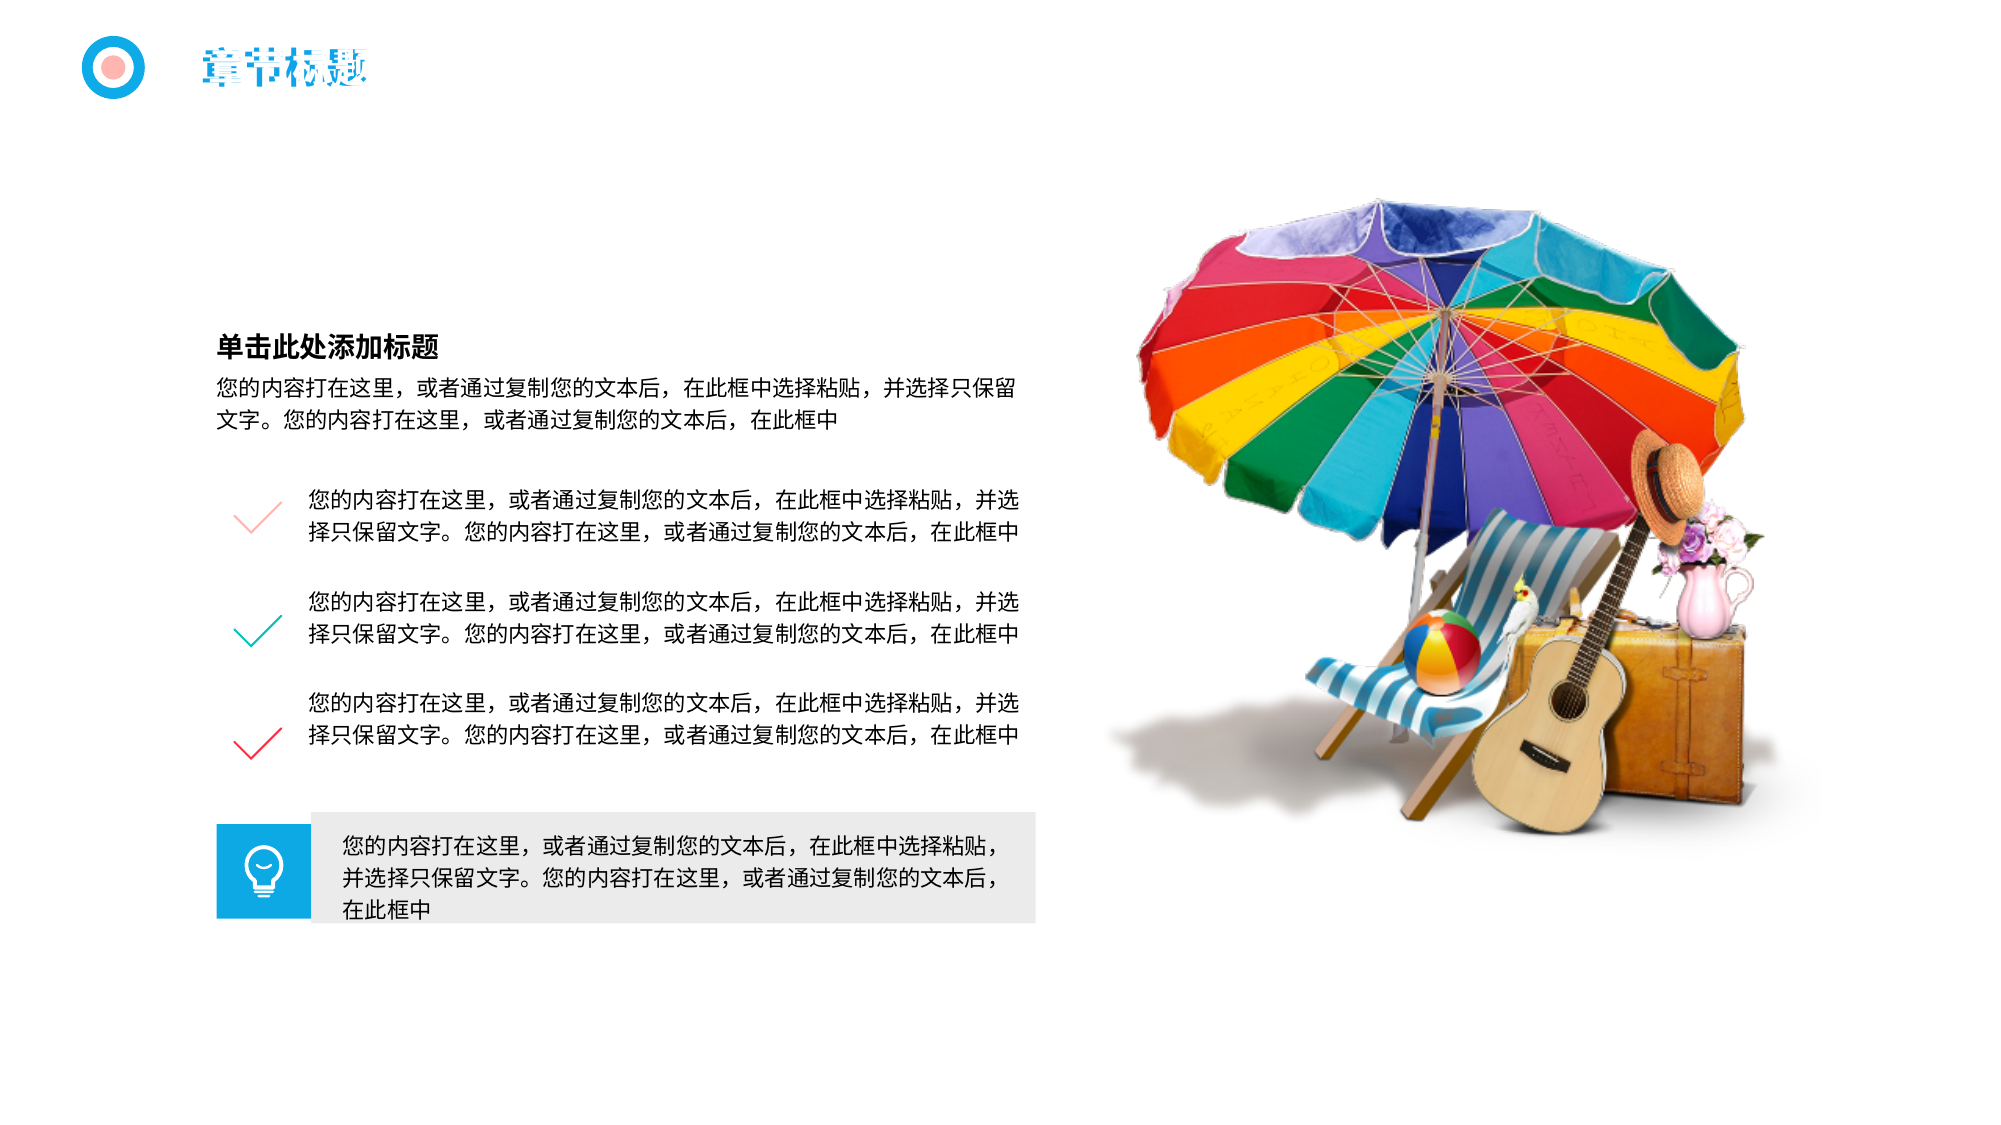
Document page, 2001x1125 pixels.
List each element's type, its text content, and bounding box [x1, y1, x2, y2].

text_box [310, 811, 1037, 924]
text_box 您的内容打在这里，或者通过复制您的文本后，在此框中选择粘贴，并选择只保留文字。您的内容打在这里，或者通过复制您的文本后，在此框中 [342, 827, 1005, 924]
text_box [81, 34, 852, 101]
text_box [244, 845, 284, 898]
text_box [233, 501, 283, 534]
text_box [233, 727, 283, 761]
text_box 您的内容打在这里，或者通过复制您的文本后，在此框中选择粘贴，并选择只保留文字。您的内容打在这里，或者通过复制您的文本后，在此框中 您的内容打在这里，或者通过复制您的文本后，在此框中选择粘贴，并选择只保留文字。您的内容打在这里，或者通过复制您的文本后，在此框中 您的内容打在这里，或者通过复制您的文本后，在此框中选择粘贴，并选择只保留文字。您的内容打在这里，或者通过复制您的文本后，在此框中 [308, 481, 1036, 749]
text_box 单击此处添加标题 您的内容打在这里，或者通过复制您的文本后，在此框中选择粘贴，并选择只保留文字。您的内容打在这里，或者通过复制您的文本后，在此框中 [216, 323, 1036, 434]
text_box [985, 101, 1822, 1024]
text_box [233, 615, 283, 648]
text_box [216, 823, 310, 920]
